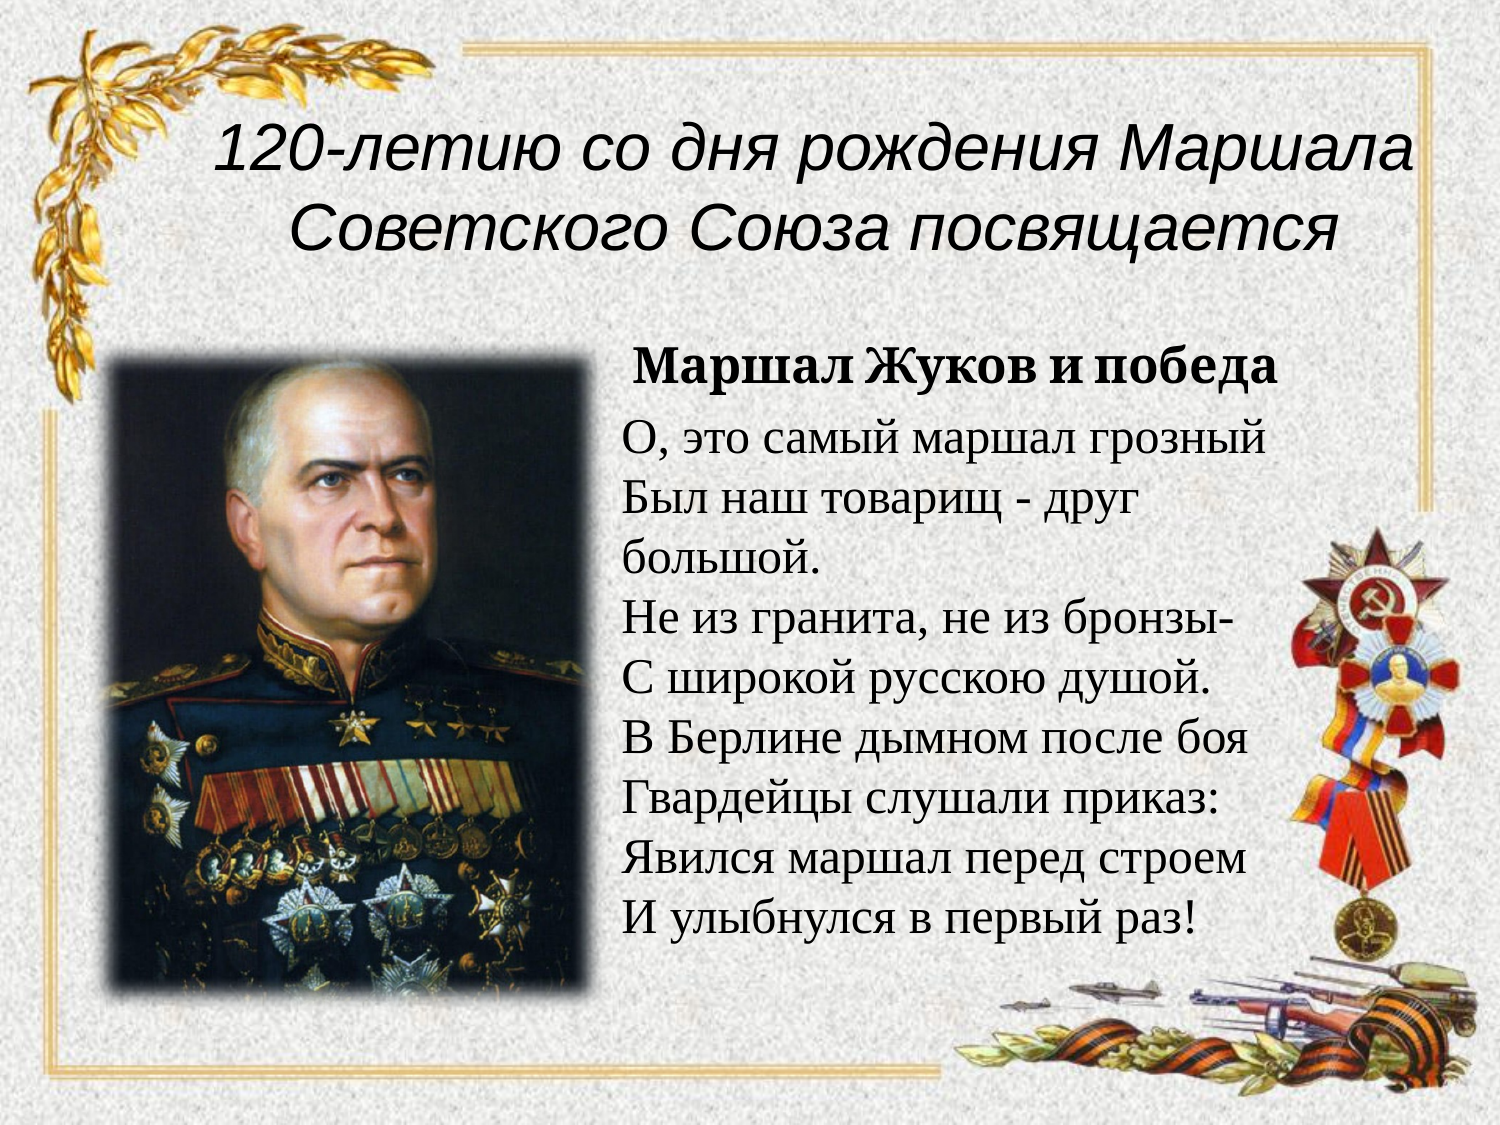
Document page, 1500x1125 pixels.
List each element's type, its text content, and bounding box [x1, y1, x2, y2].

title 120-летию со дня рождения Маршала Советского Союза посвящается [194, 90, 1436, 278]
list Маршал Жуков и победа О, это самый маршал грозный Был наш товарищ - друг большой. Не из гранита, не из бронзы- С широкой русскою душой. В Берлине дымном после боя Гвардейцы слушали приказ: Явился маршал перед строем И улыбнулся в первый раз! [606, 326, 1306, 1012]
picture [0, 0, 1500, 1125]
